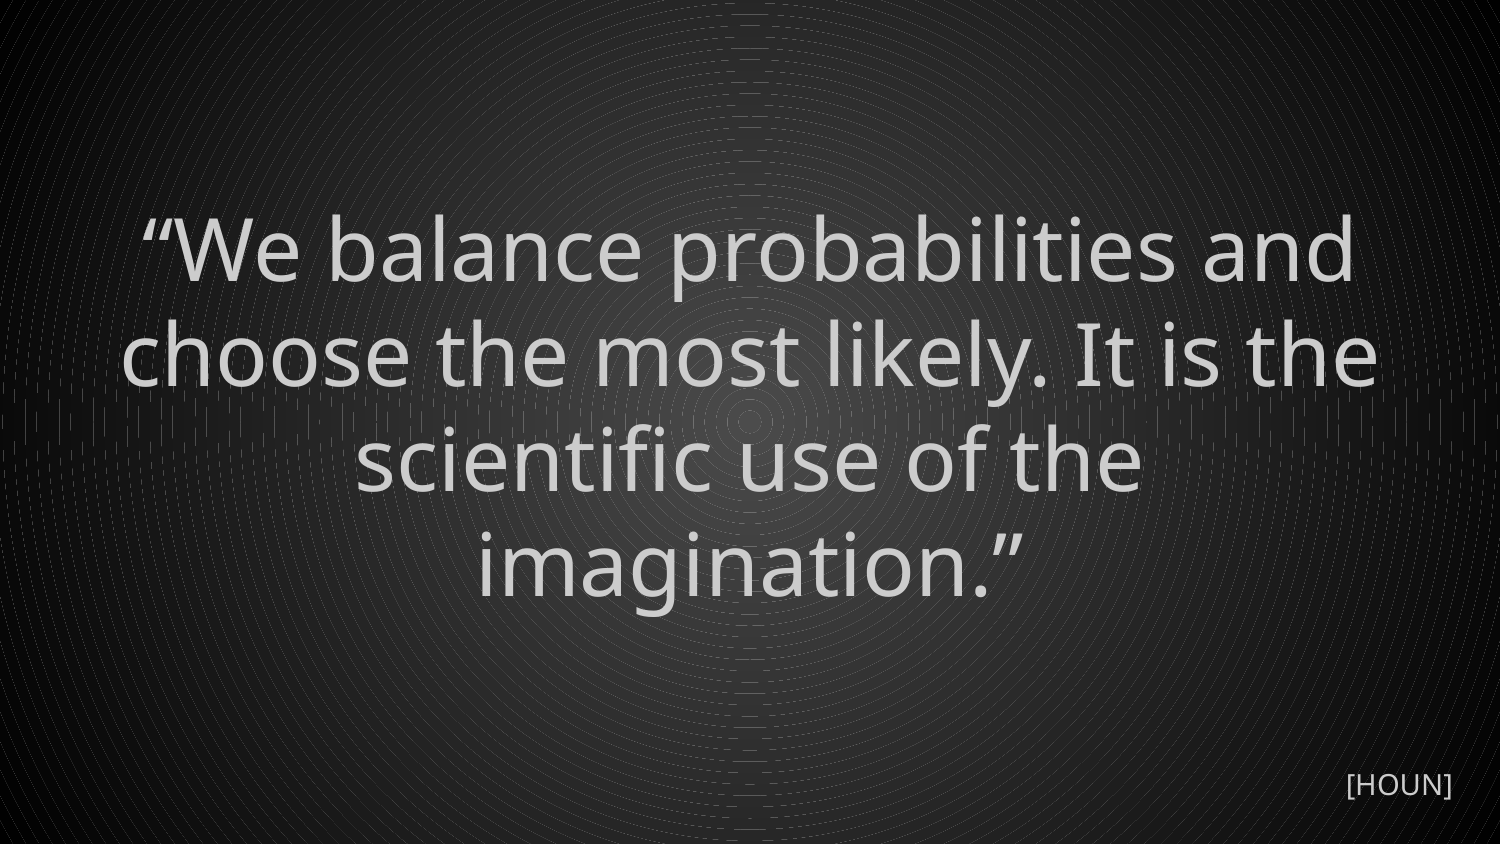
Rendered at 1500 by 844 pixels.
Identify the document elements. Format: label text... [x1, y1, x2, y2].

title “We balance probabilities and choose the most likely. It is the scientific use of the imagination.” [75, 333, 1425, 475]
title [HOUN] [1314, 756, 1468, 811]
